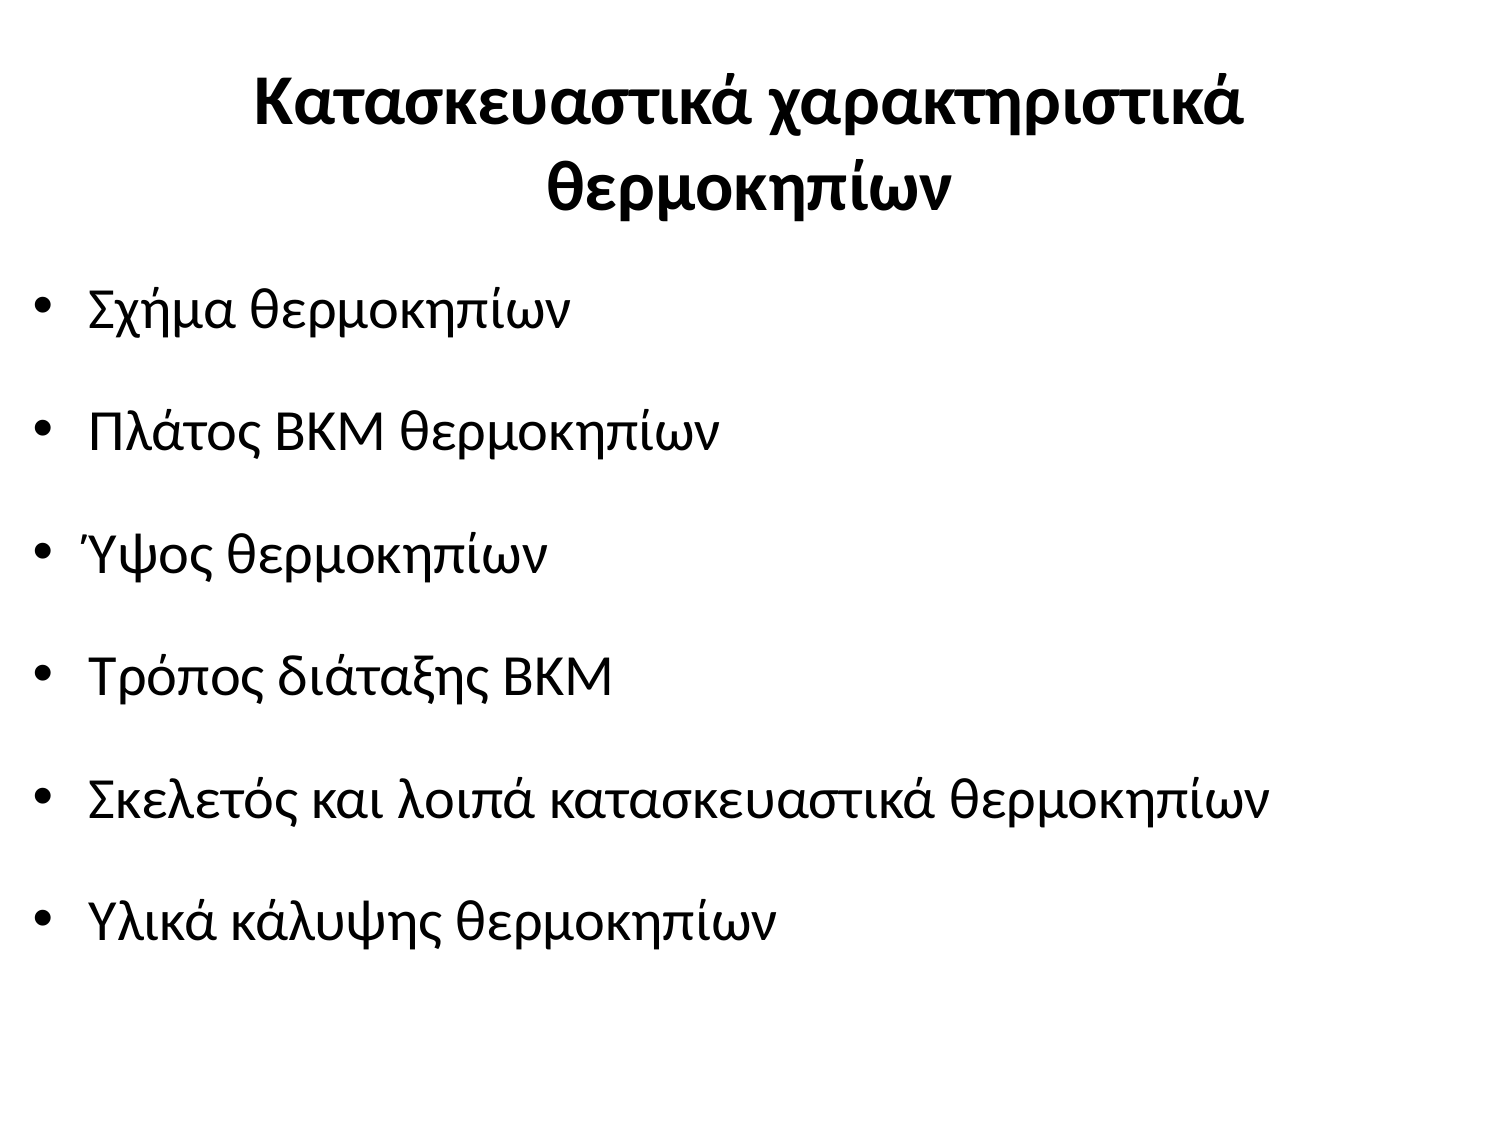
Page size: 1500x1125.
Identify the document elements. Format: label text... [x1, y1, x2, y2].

title Κατασκευαστικά χαρακτηριστικά θερμοκηπίων [75, 45, 1425, 233]
list Σχήμα θερμοκηπίων Πλάτος ΒΚΜ θερμοκηπίων Ύψος θερμοκηπίων Τρόπος διάταξης ΒΚΜ Σκελετός και λοιπά κατασκευαστικά θερμοκηπίων Υλικά κάλυψης θερμοκηπίων [17, 262, 1489, 1071]
